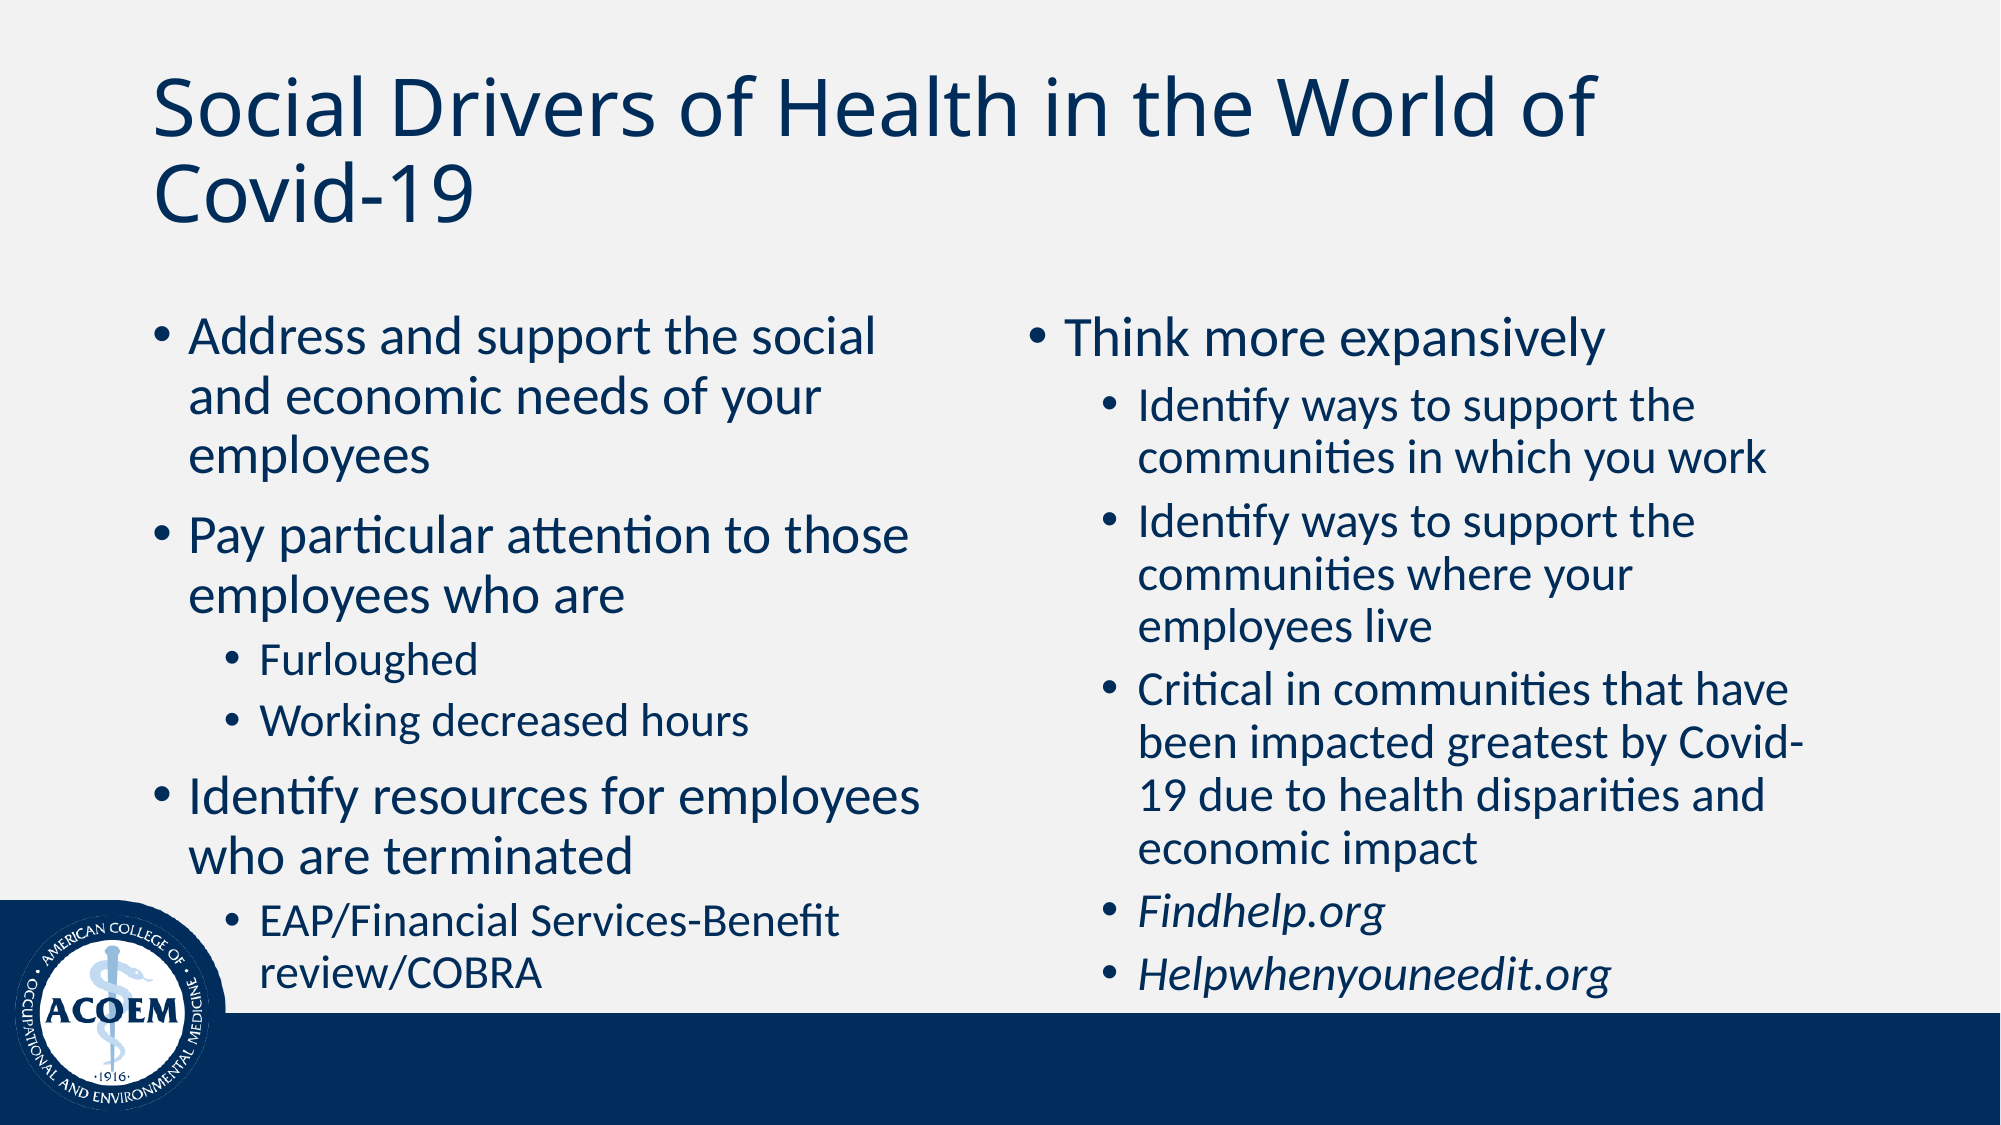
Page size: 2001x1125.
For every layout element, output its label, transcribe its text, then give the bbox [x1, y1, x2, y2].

list Address and support the social and economic needs of your employees Pay particular attention to those employees who are Furloughed Working decreased hours Identify resources for employees who are terminated EAP/Financial Services-Benefit review/COBRA [137, 299, 988, 1014]
picture [0, 0, 2001, 1125]
title Social Drivers of Health in the World of Covid-19 [137, 59, 1863, 248]
list Think more expansively Identify ways to support the communities in which you work Identify ways to support the communities where your employees live Critical in communities that have been impacted greatest by Covid-19 due to health disparities and economic impact Findhelp.org Helpwhenyouneedit.org [1012, 299, 1863, 1014]
